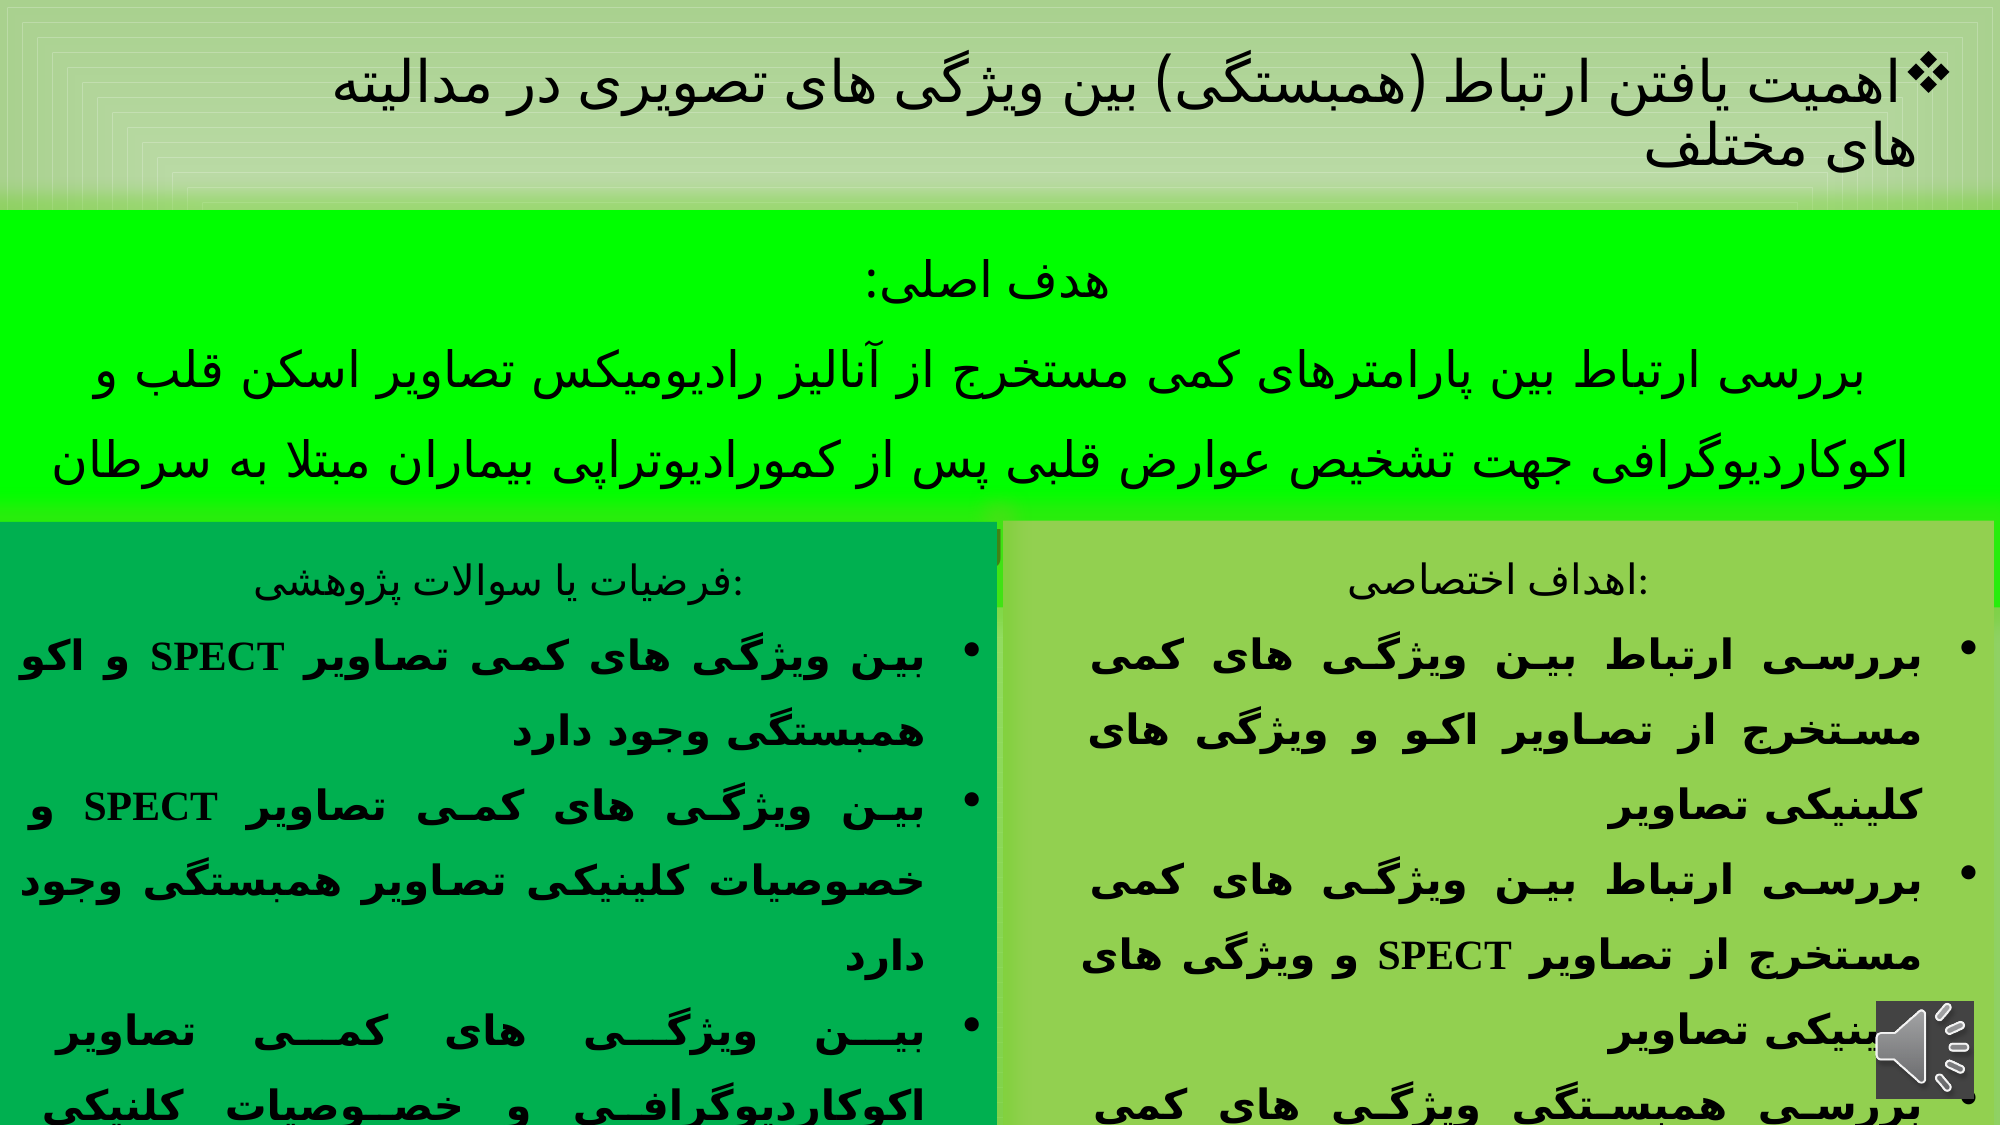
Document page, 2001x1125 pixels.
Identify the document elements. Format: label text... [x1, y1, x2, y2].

list اهمیت یافتن ارتباط (همبستگی) بین ویژگی های تصویری در مدالیته های مختلف [302, 44, 1971, 181]
picture [1874, 999, 1975, 1100]
text_box اهداف اختصاصی: بررسی ارتباط بین ویژگی های کمی مستخرج از تصاویر اکو و ویژگی های کلینیکی تصاویر بررسی ارتباط بین ویژگی های کمی مستخرج از تصاویر SPECT و ویژگی های کلینیکی تصاویر بررسی همبستگی ویژگی های کمی تصاویر SPECT و اکوکاردیوگرافی [1020, 520, 1994, 1125]
text_box هدف اصلی: بررسی ارتباط بین پارامترهای کمی مستخرج از آنالیز رادیومیکس تصاویر اسکن قلب و اکوکاردیوگرافی جهت تشخیص عوارض قلبی پس از کمورادیوتراپی بیماران مبتلا به سرطان پستان چپ با استفاده از الگوریتم های یادگیری ماشین [0, 210, 2000, 498]
text_box فرضیات یا سوالات پژوهشی: بین ویژگی های کمی تصاویر SPECT و اکو همبستگی وجود دارد بین ویژگی های کمی تصاویر SPECT و خصوصیات کلینیکی تصاویر همبستگی وجود دارد بین ویژگی های کمی تصاویر اکوکاردیوگرافی و خصوصیات کلنیکی همبستگی وجود دارد [0, 521, 997, 1125]
